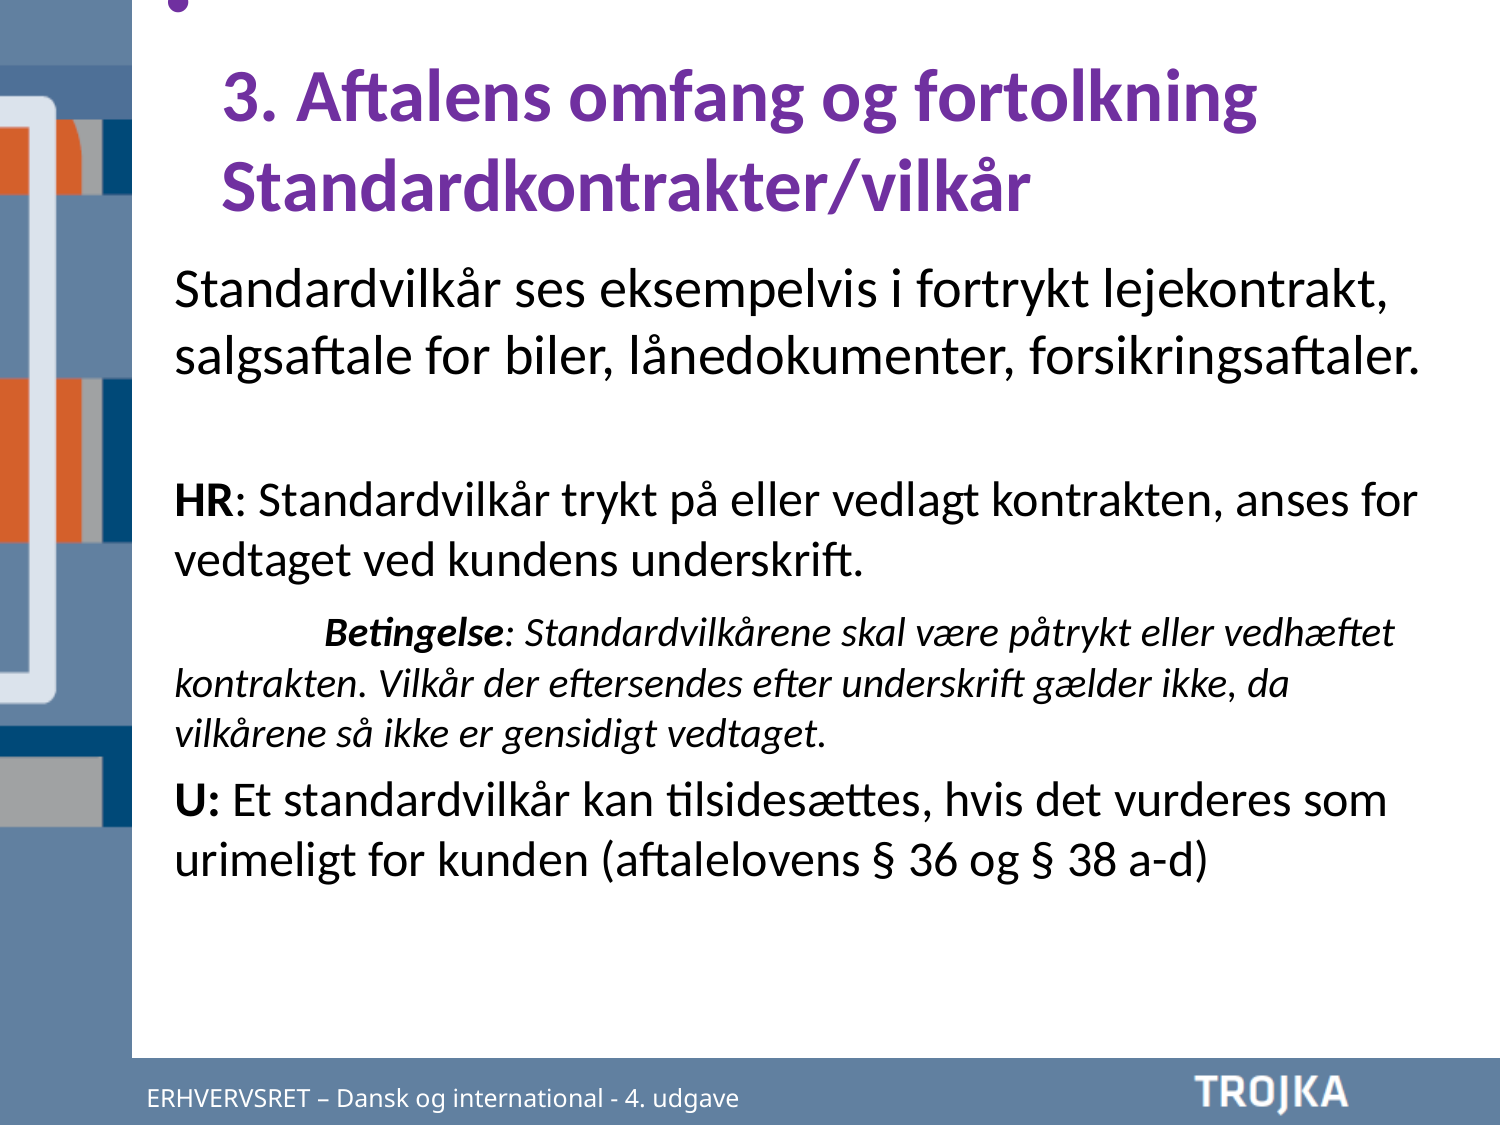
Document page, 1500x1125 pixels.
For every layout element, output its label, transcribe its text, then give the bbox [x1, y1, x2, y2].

title 3. Aftalens omfang og fortolkning Standardkontrakter/vilkår [150, 42, 1500, 231]
list Standardvilkår ses eksempelvis i fortrykt lejekontrakt, salgsaftale for biler, lånedokumenter, forsikringsaftaler. HR: Standardvilkår trykt på eller vedlagt kontrakten, anses for vedtaget ved kundens underskrift. Betingelse: Standardvilkårene skal være påtrykt eller vedhæftet kontrakten. Vilkår der eftersendes efter underskrift gælder ikke, da vilkårene så ikke er gensidigt vedtaget. U: Et standardvilkår kan tilsidesættes, hvis det vurderes som urimeligt for kunden (aftalelovens § 36 og § 38 a-d) [159, 243, 1459, 986]
picture [0, 0, 1500, 1125]
